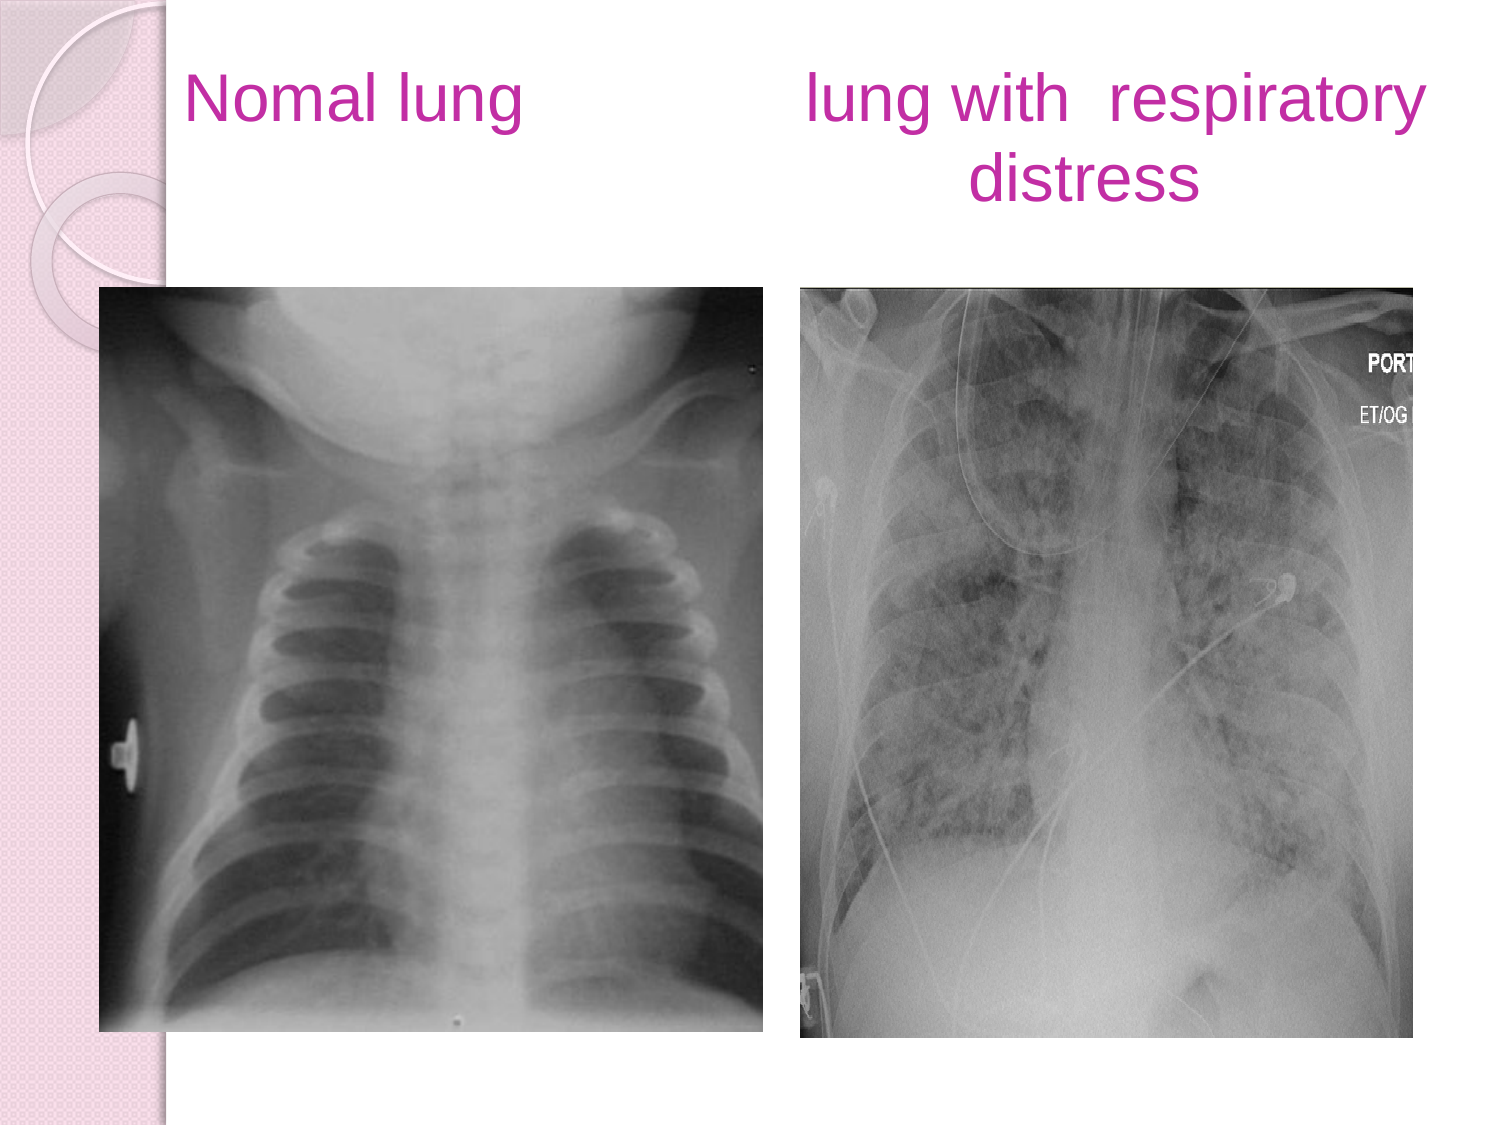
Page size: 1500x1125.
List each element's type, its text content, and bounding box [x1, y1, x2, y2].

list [99, 287, 763, 1032]
title Nomal lung lung with respiratory distress [0, 43, 1463, 225]
picture [799, 287, 1413, 1038]
